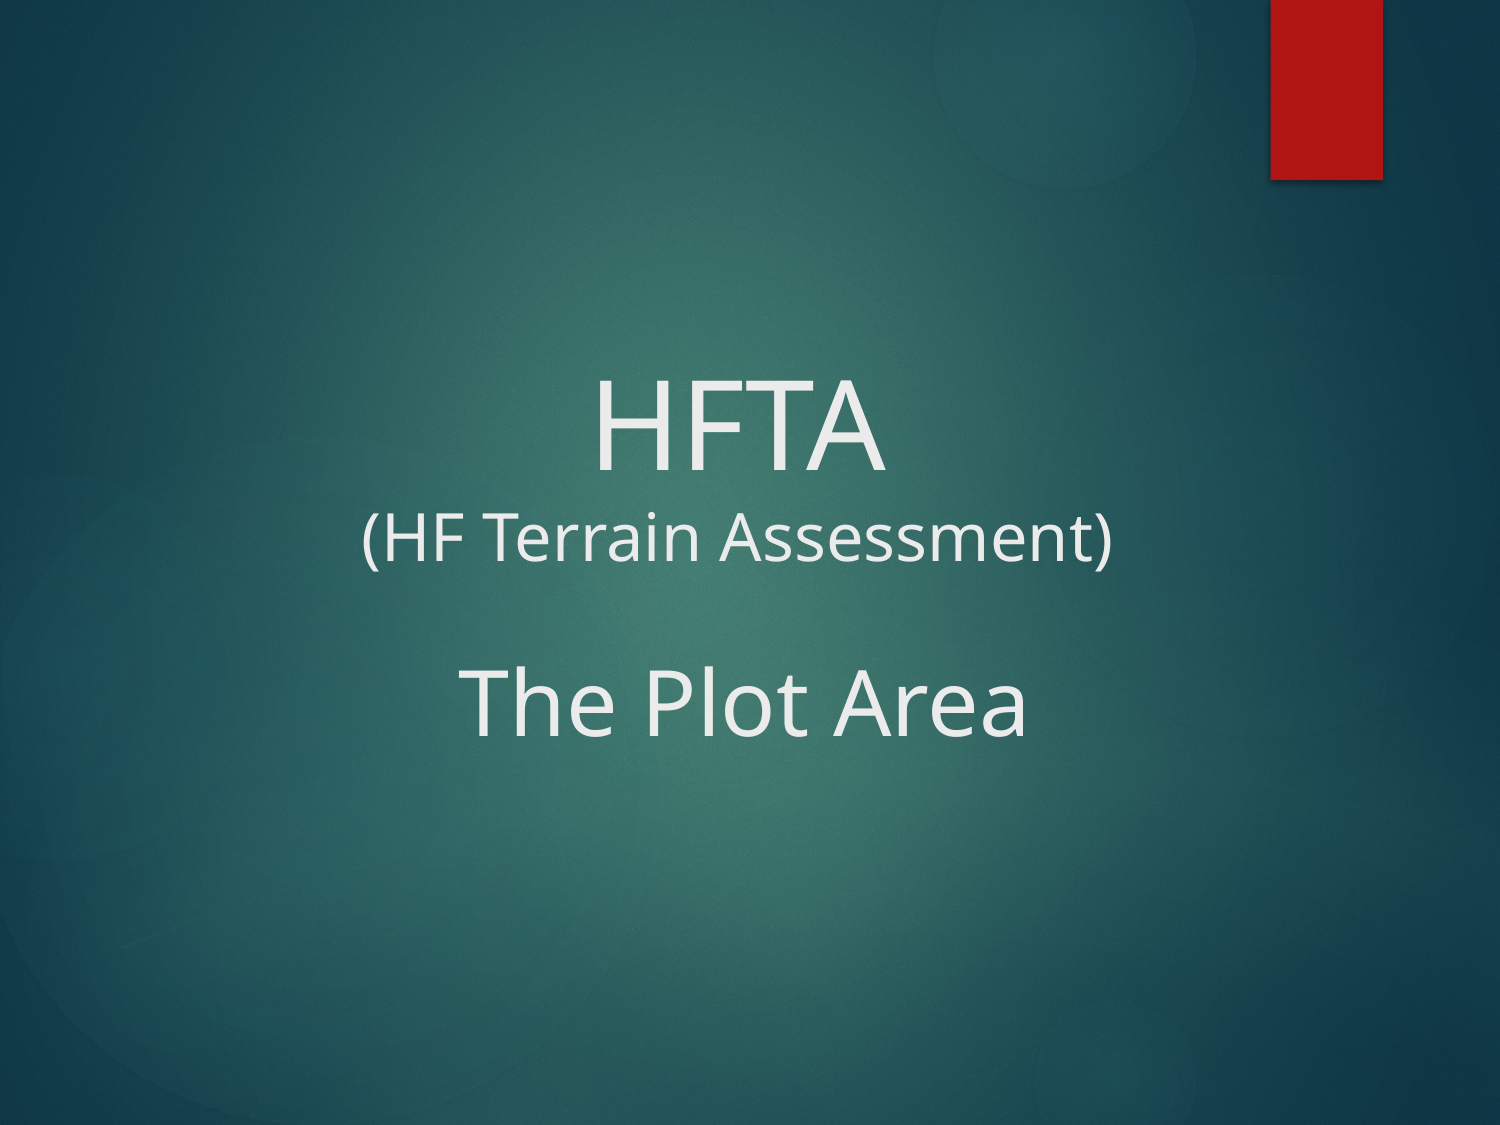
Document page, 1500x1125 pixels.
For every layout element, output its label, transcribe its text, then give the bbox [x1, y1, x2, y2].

title HFTA (HF Terrain Assessment) The Plot Area [37, 337, 1438, 928]
